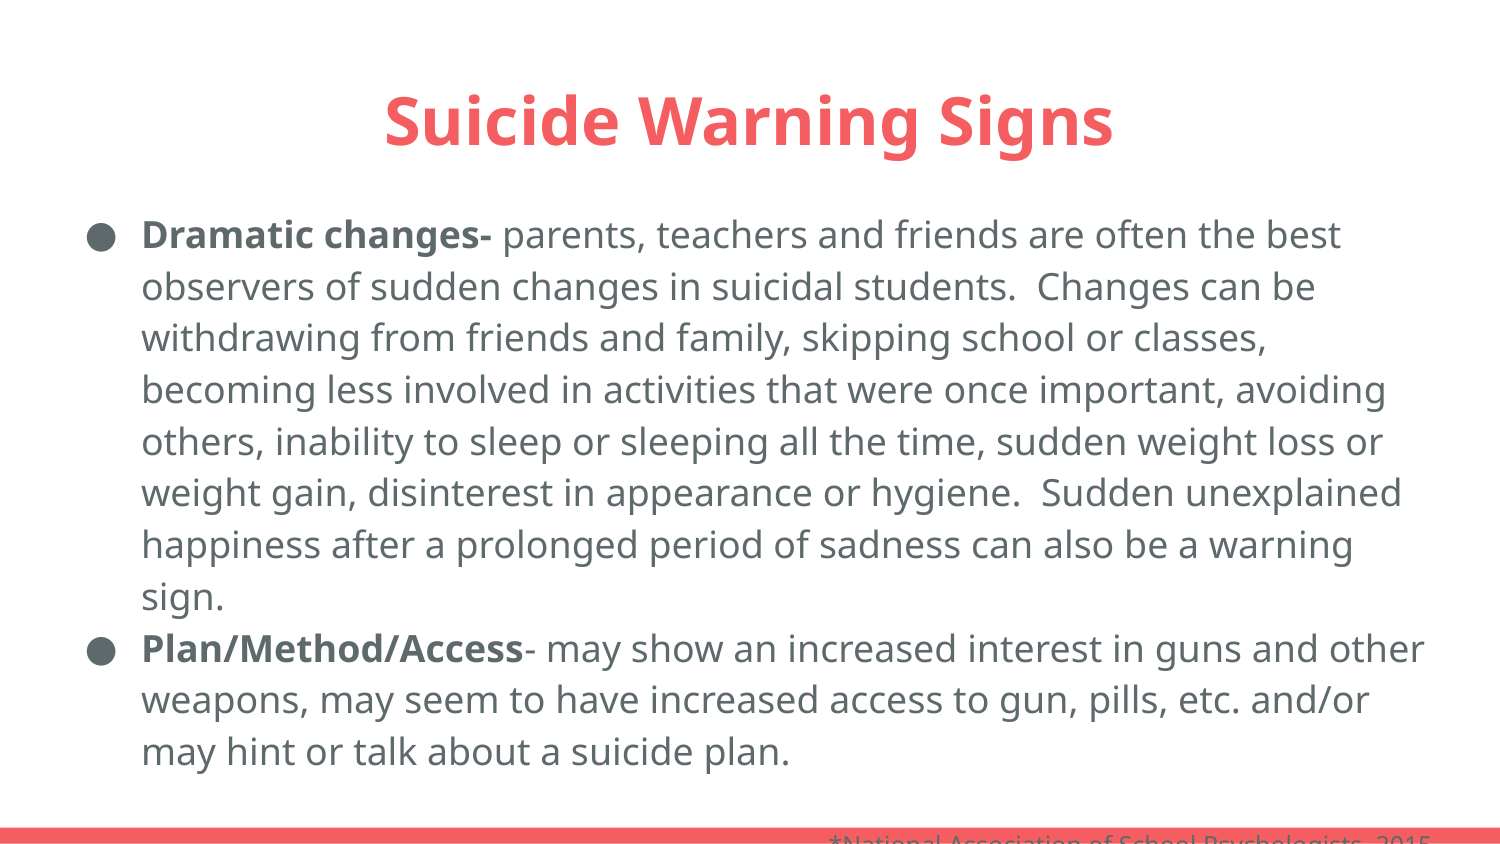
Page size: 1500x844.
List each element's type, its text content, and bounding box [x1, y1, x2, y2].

list Dramatic changes- parents, teachers and friends are often the best observers of sudden changes in suicidal students. Changes can be withdrawing from friends and family, skipping school or classes, becoming less involved in activities that were once important, avoiding others, inability to sleep or sleeping all the time, sudden weight loss or weight gain, disinterest in appearance or hygiene. Sudden unexplained happiness after a prolonged period of sadness can also be a warning sign. Plan/Method/Access- may show an increased interest in guns and other weapons, may seem to have increased access to gun, pills, etc. and/or may hint or talk about a suicide plan. *National Association of School Psychologists, 2015 [51, 189, 1449, 750]
title Suicide Warning Signs [51, 64, 1449, 167]
